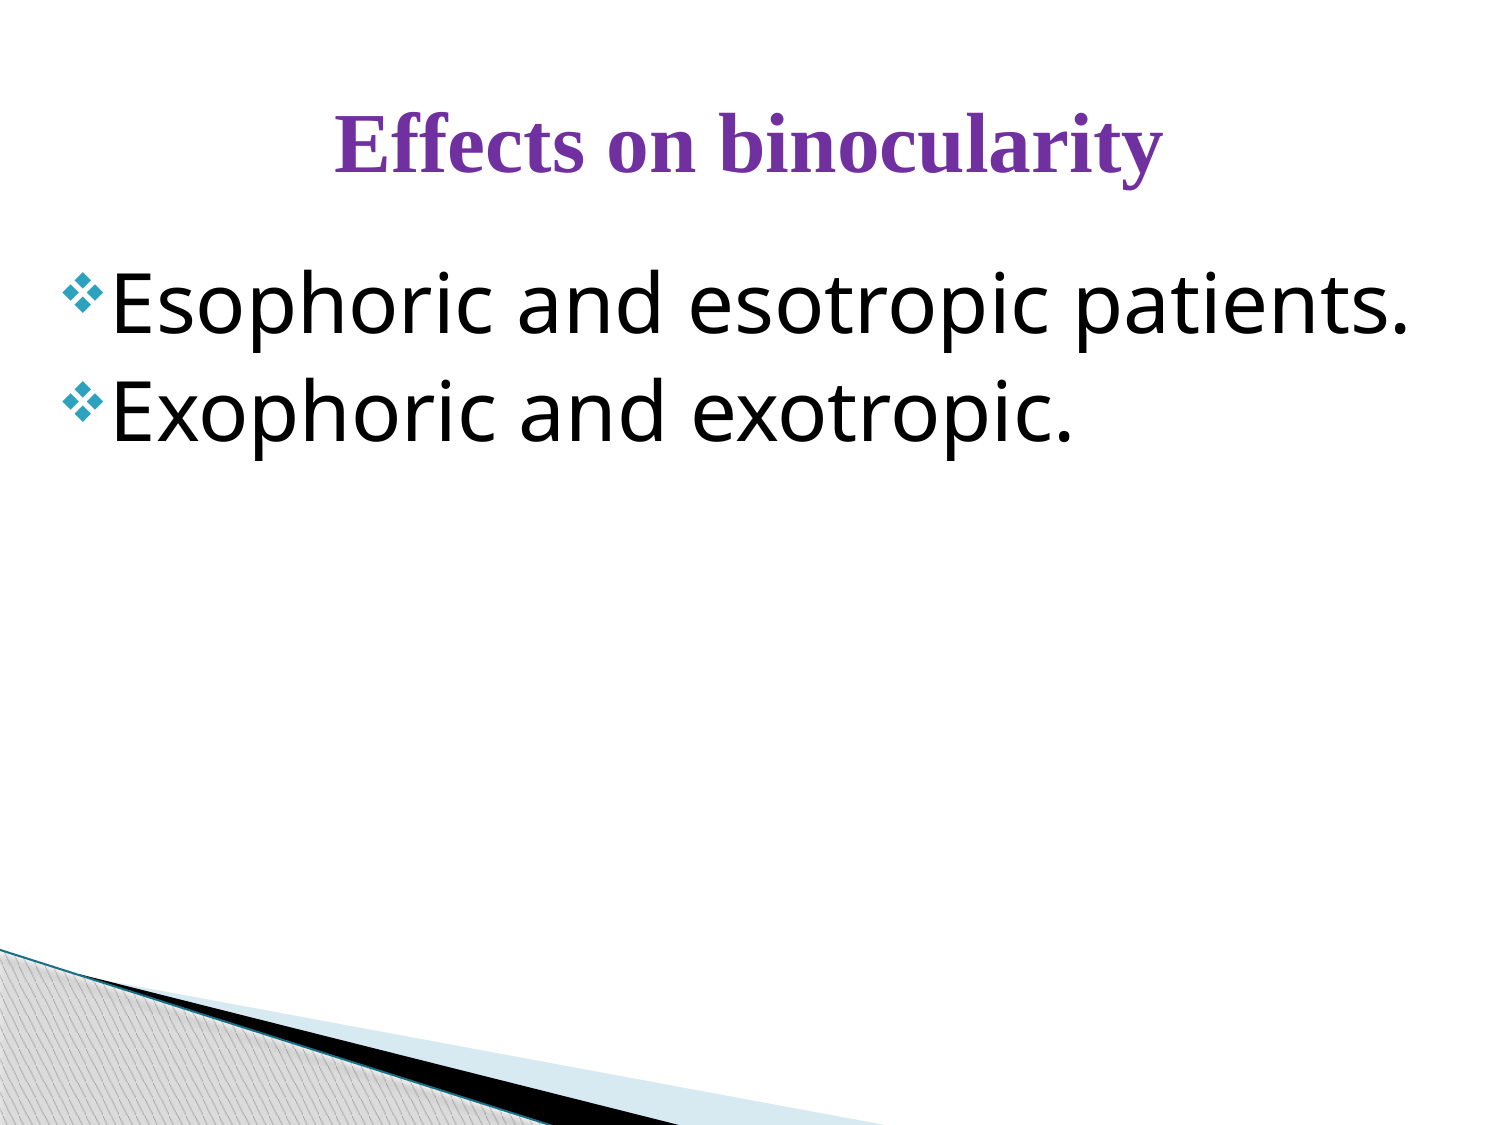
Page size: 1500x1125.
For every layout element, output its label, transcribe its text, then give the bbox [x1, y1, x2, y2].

list Esophoric and esotropic patients. Exophoric and exotropic. [24, 243, 1500, 986]
title Effects on binocularity [75, 45, 1425, 233]
